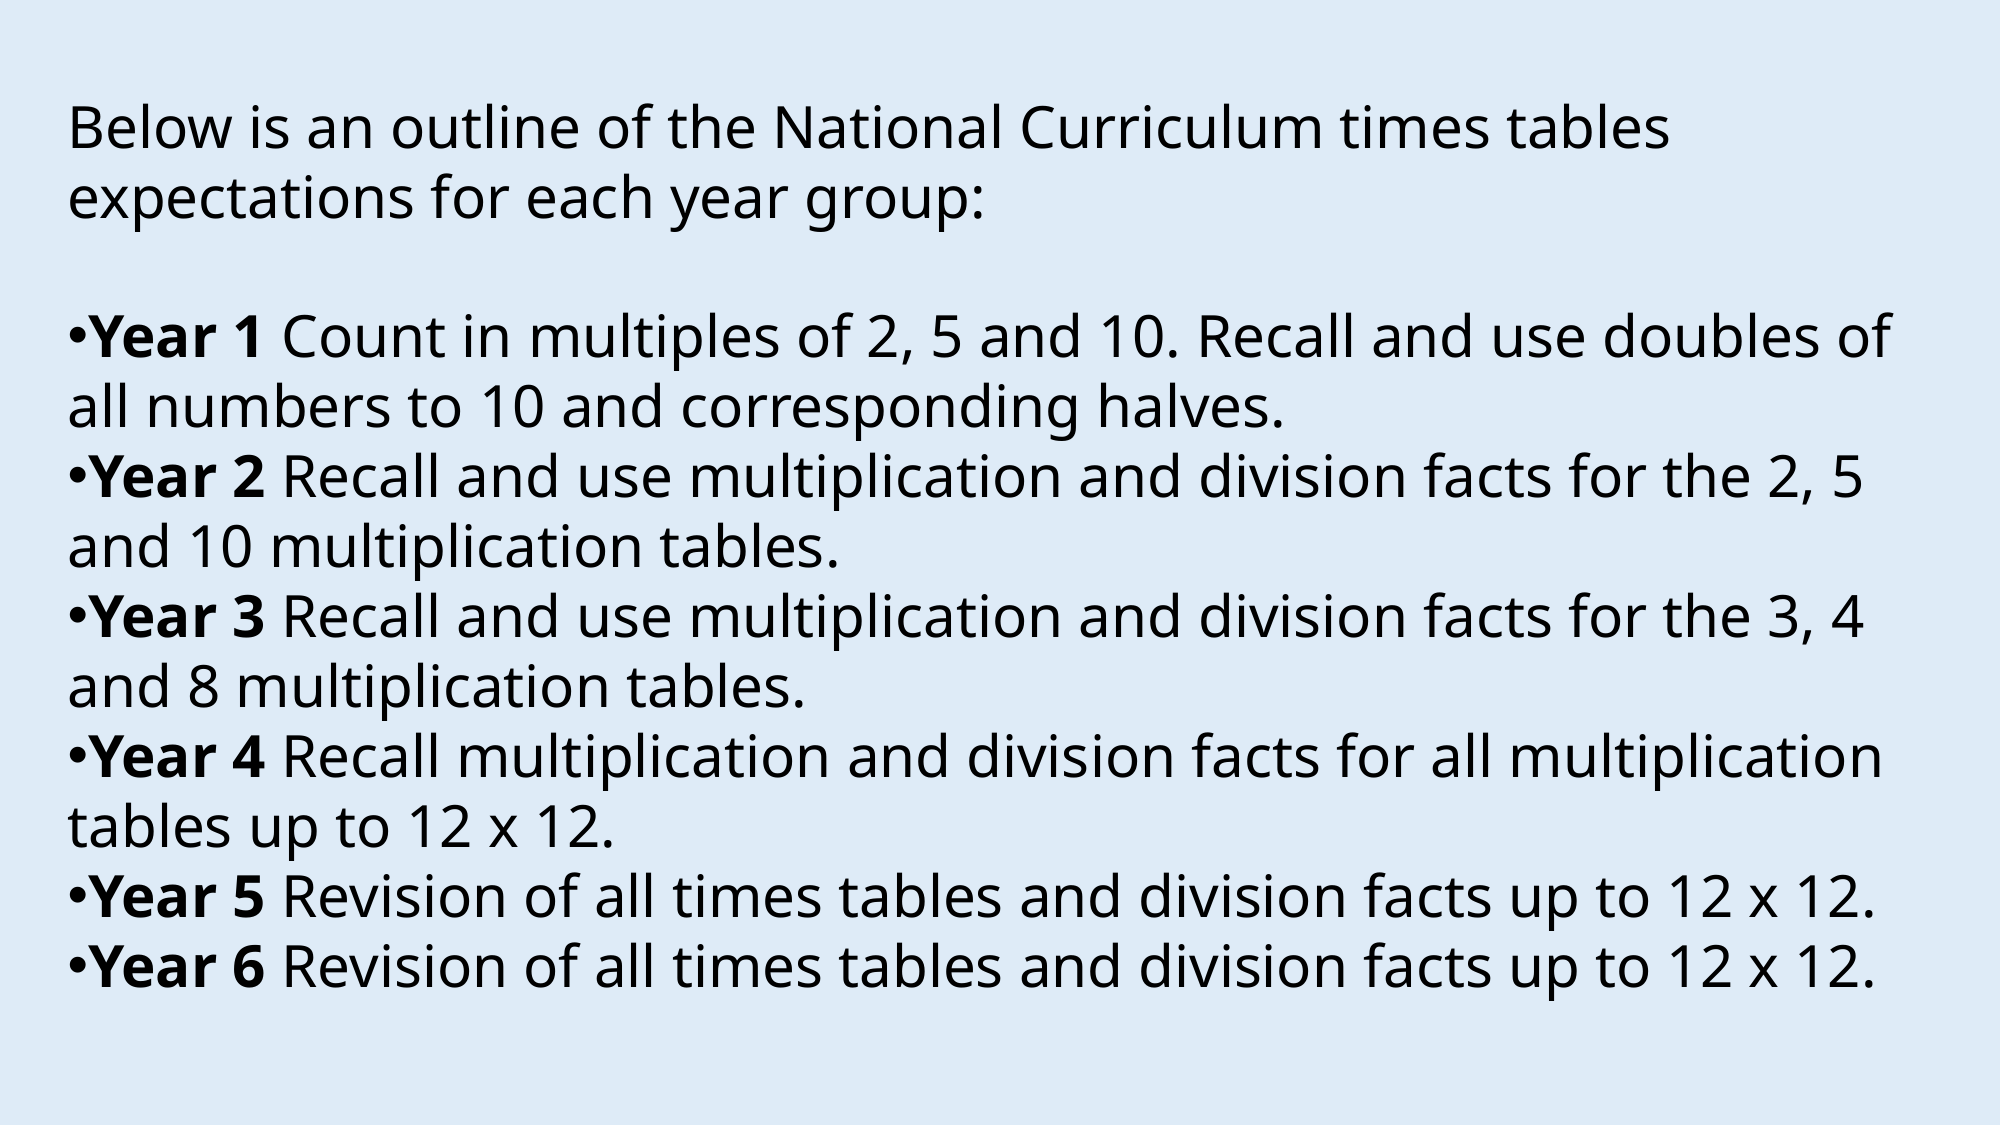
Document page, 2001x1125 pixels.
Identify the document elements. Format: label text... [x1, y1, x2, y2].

text_box Below is an outline of the National Curriculum times tables expectations for each year group: Year 1 Count in multiples of 2, 5 and 10. Recall and use doubles of all numbers to 10 and corresponding halves. Year 2 Recall and use multiplication and division facts for the 2, 5 and 10 multiplication tables. Year 3 Recall and use multiplication and division facts for the 3, 4 and 8 multiplication tables. Year 4 Recall multiplication and division facts for all multiplication tables up to 12 x 12. Year 5 Revision of all times tables and division facts up to 12 x 12. Year 6 Revision of all times tables and division facts up to 12 x 12. [53, 82, 1937, 1007]
